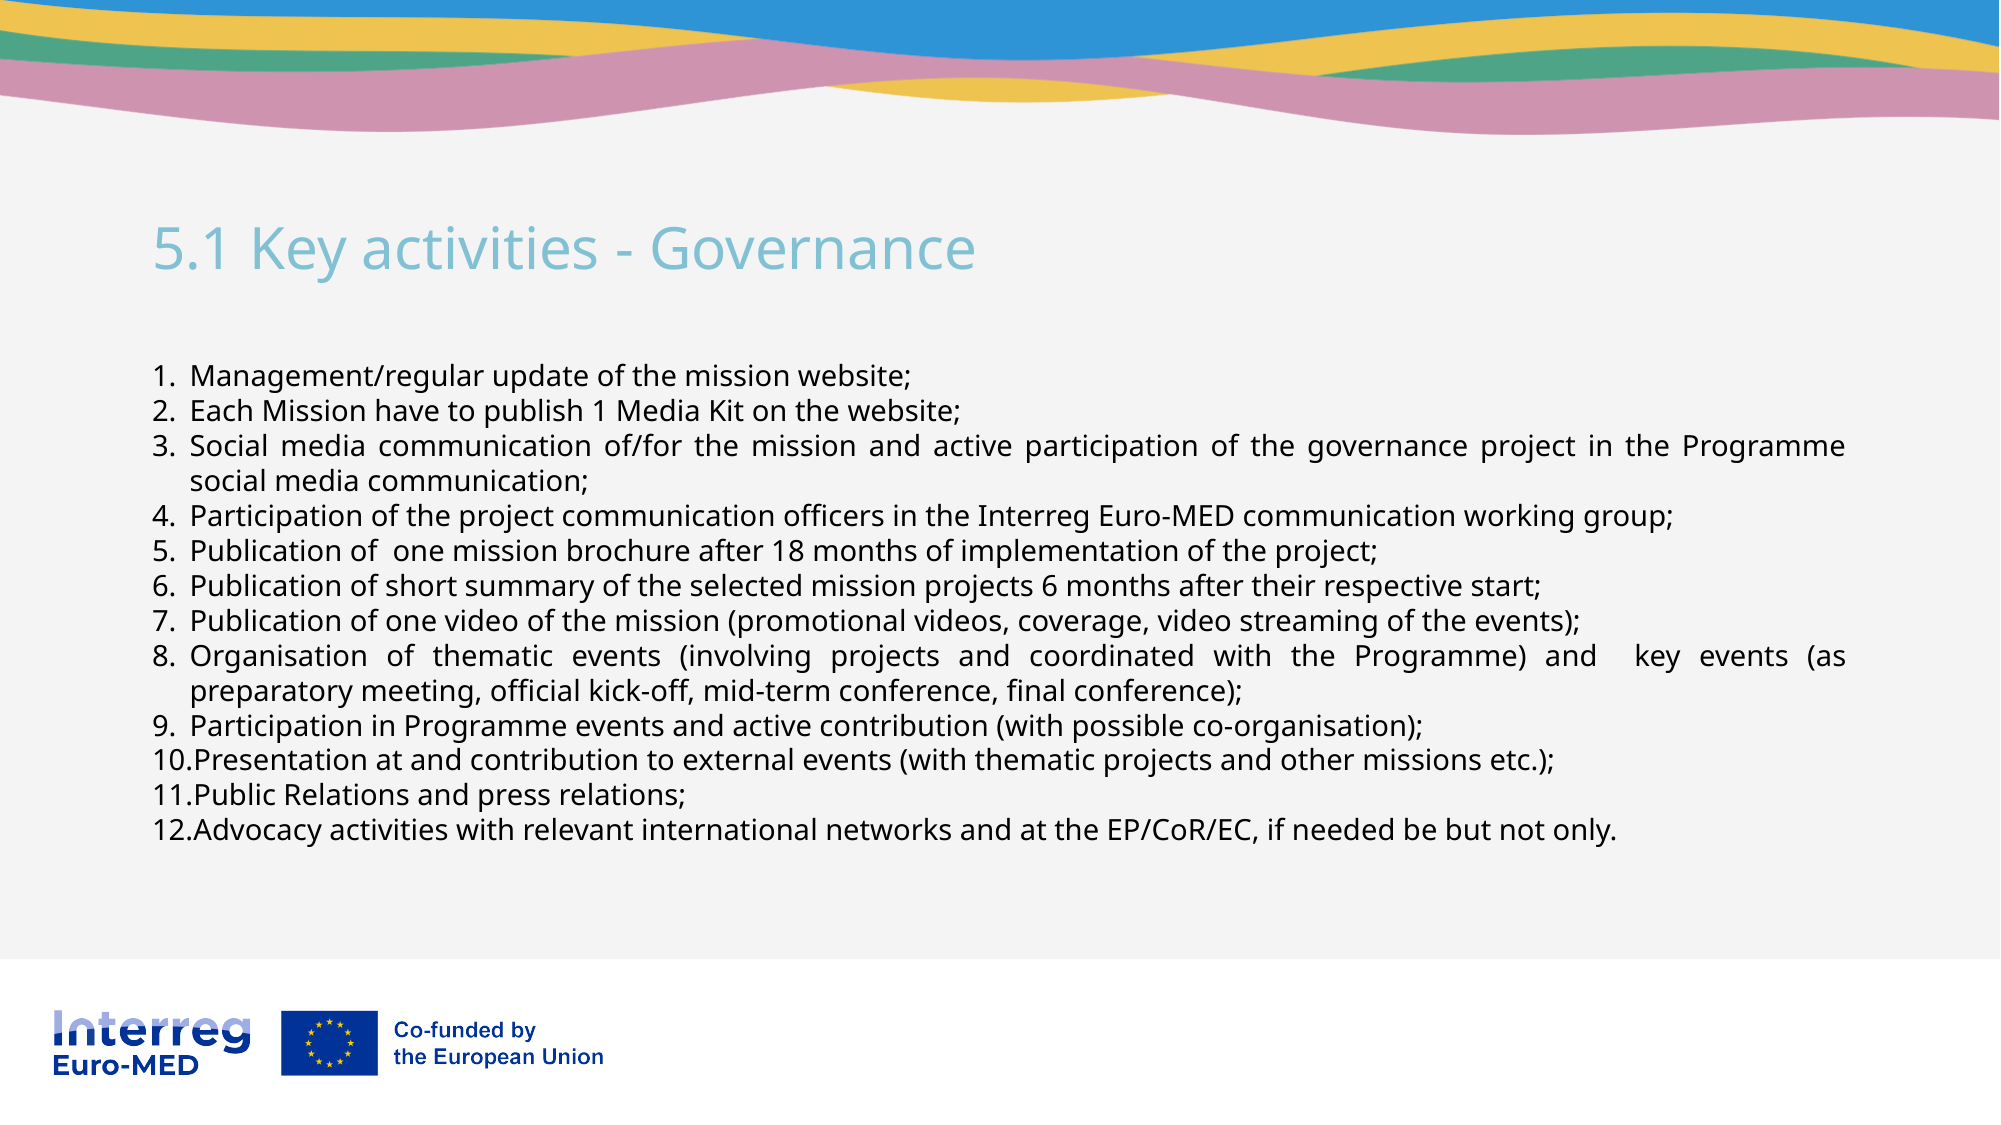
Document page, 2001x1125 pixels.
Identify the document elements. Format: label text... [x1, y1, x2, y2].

text_box Management/regular update of the mission website; Each Mission have to publish 1 Media Kit on the website; Social media communication of/for the mission and active participation of the governance project in the Programme social media communication; Participation of the project communication officers in the Interreg Euro-MED communication working group; Publication of one mission brochure after 18 months of implementation of the project; Publication of short summary of the selected mission projects 6 months after their respective start; Publication of one video of the mission (promotional videos, coverage, video streaming of the events); Organisation of thematic events (involving projects and coordinated with the Programme) and key events (as preparatory meeting, official kick-off, mid-term conference, final conference); Participation in Programme events and active contribution (with possible co-organisation); Presentation at and contribution to external events (with thematic projects and other missions etc.); Public Relations and press relations; Advocacy activities with relevant international networks and at the EP/CoR/EC, if needed be but not only. [137, 349, 1863, 902]
picture [0, 0, 2000, 149]
picture [20, 977, 642, 1107]
text_box 5.1 Key activities - Governance [137, 204, 1863, 289]
